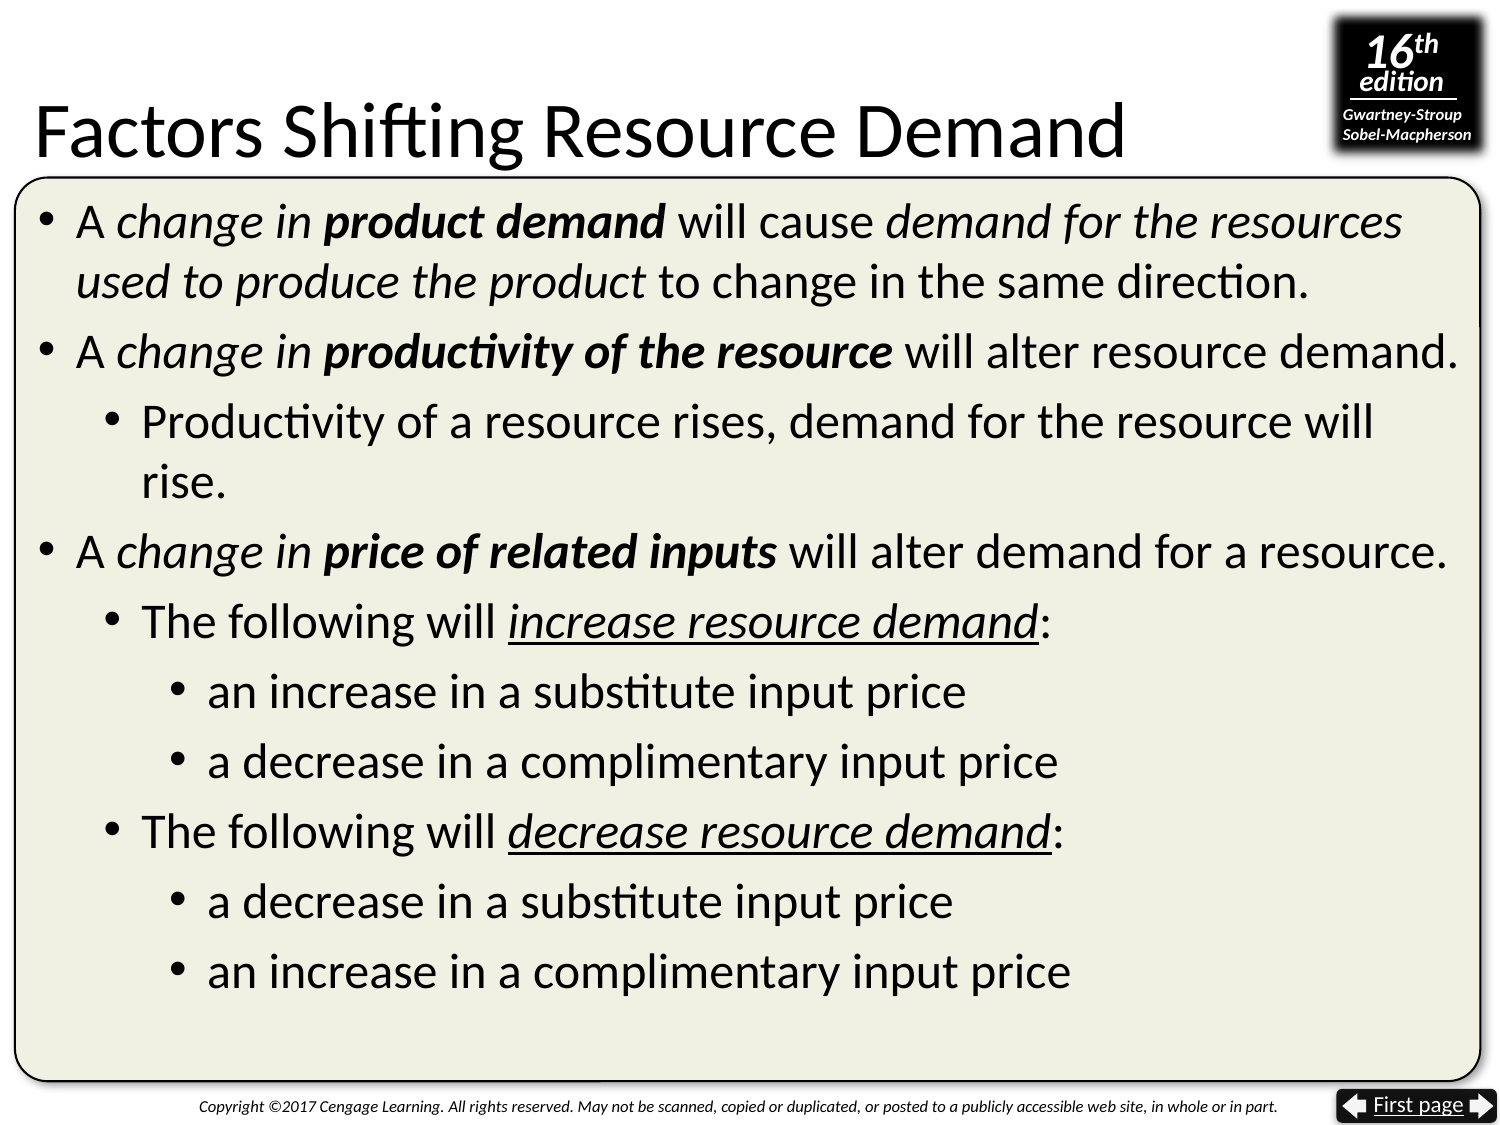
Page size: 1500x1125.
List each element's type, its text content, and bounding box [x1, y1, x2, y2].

list A change in product demand will cause demand for the resources used to produce the product to change in the same direction. A change in productivity of the resource will alter resource demand. Productivity of a resource rises, demand for the resource will rise. A change in price of related inputs will alter demand for a resource. The following will increase resource demand: an increase in a substitute input price a decrease in a complimentary input price The following will decrease resource demand: a decrease in a substitute input price an increase in a complimentary input price [23, 181, 1481, 996]
text_box Factors Shifting Resource Demand [19, 70, 1481, 194]
